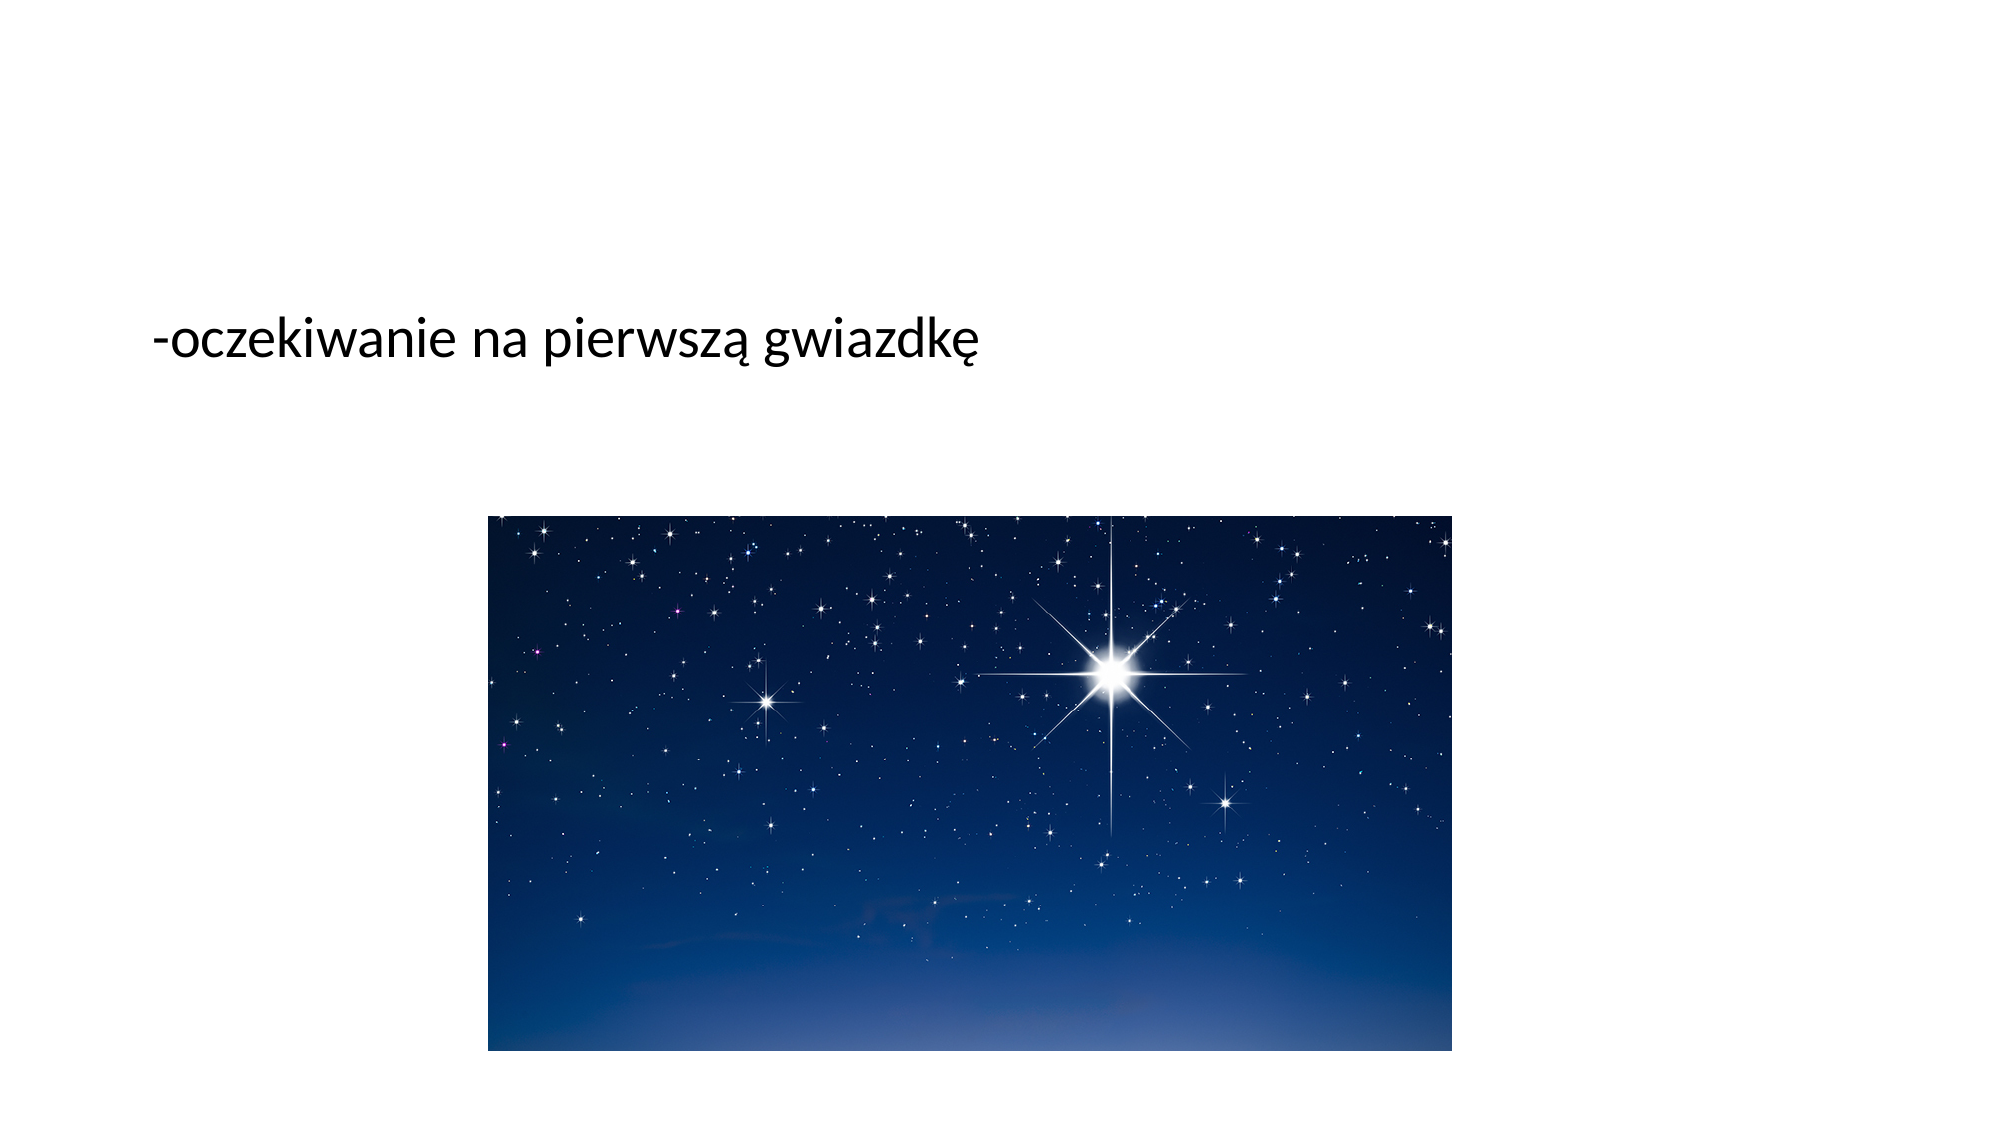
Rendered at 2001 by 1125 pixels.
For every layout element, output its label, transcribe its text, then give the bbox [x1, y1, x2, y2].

list -oczekiwanie na pierwszą gwiazdkę [137, 299, 1863, 1014]
picture [488, 516, 1452, 1051]
